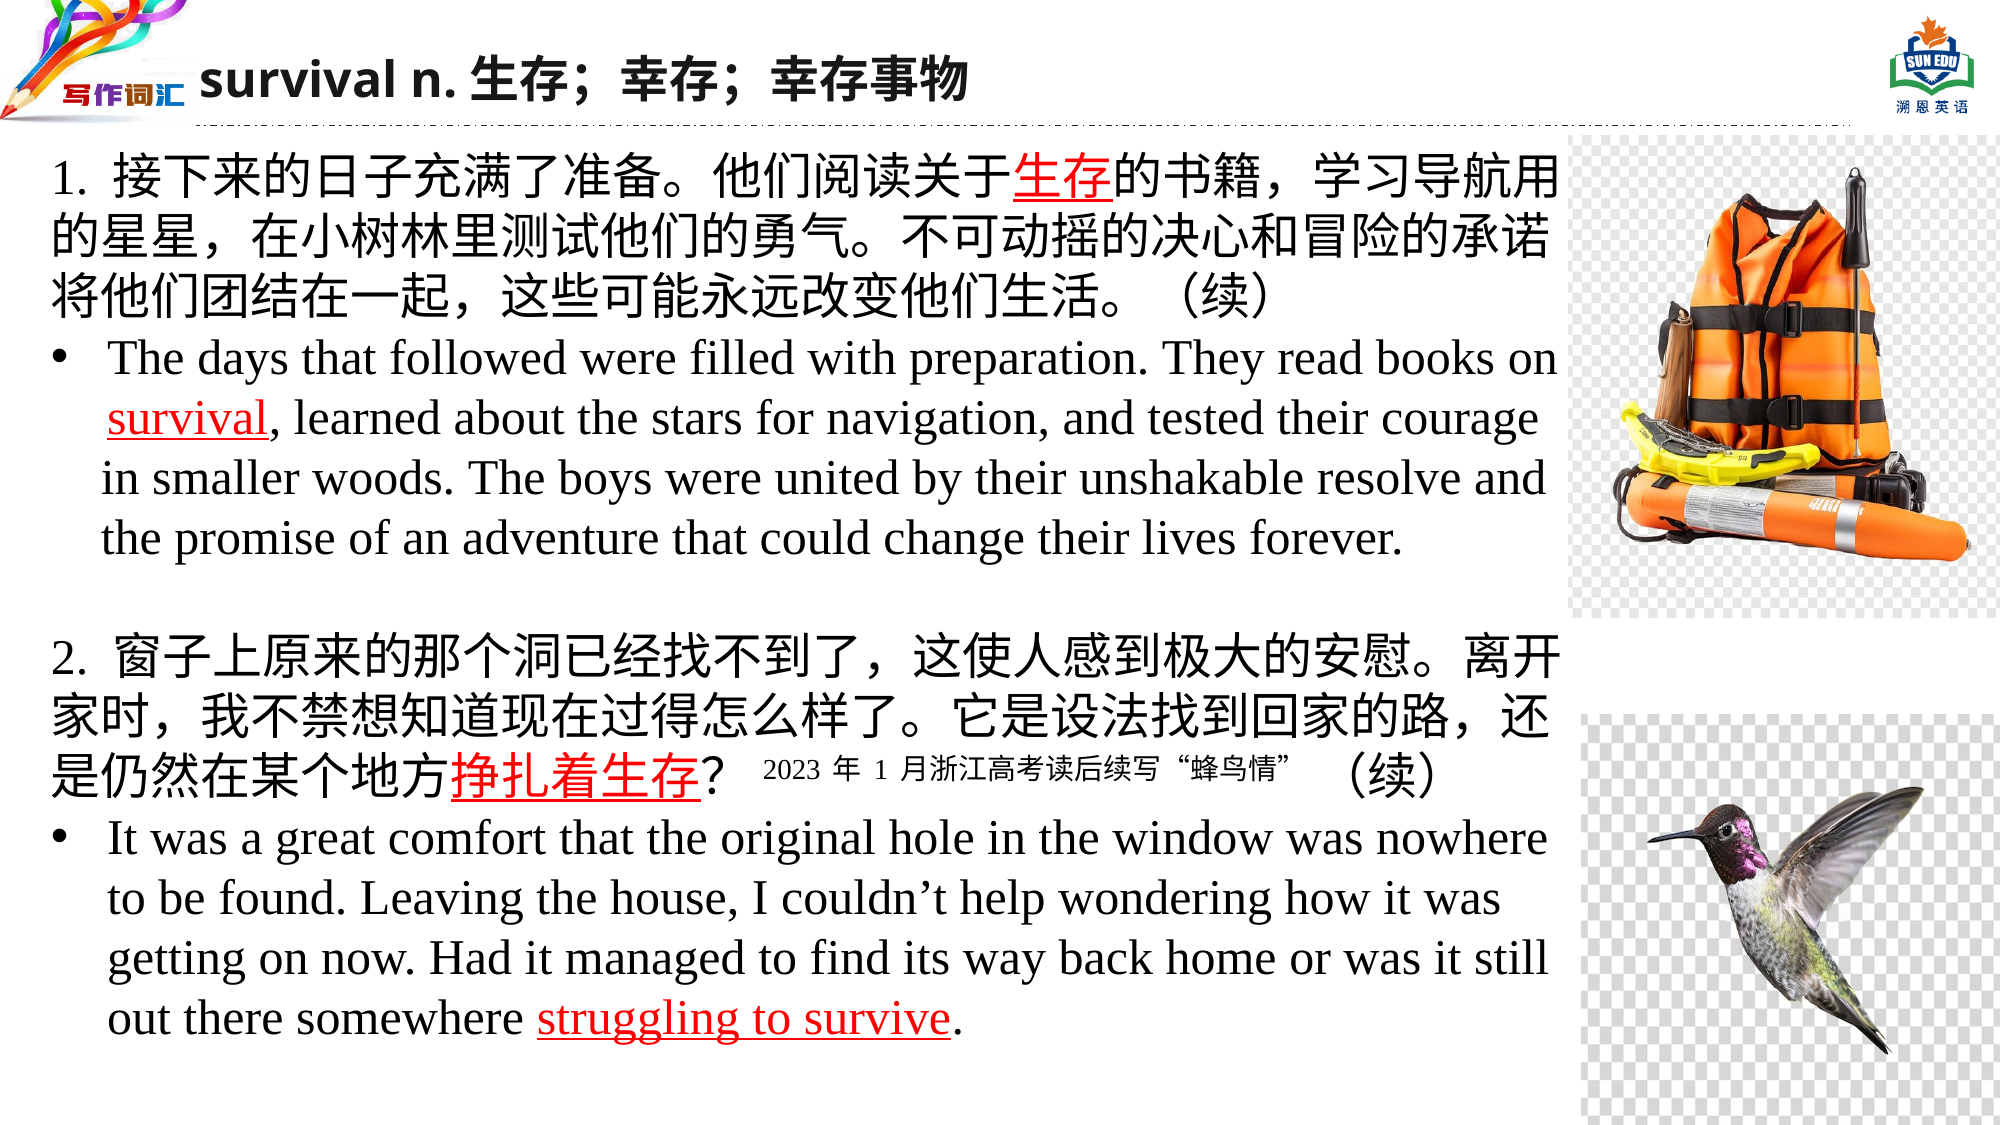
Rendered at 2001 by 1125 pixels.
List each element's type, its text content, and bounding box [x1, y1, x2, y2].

picture [1580, 713, 2000, 1125]
text_box 1. 接下来的日子充满了准备。他们阅读关于生存的书籍，学习导航用的星星，在小树林里测试他们的勇气。不可动摇的决心和冒险的承诺将他们团结在一起，这些可能永远改变他们生活。（续） The days that followed were filled with preparation. They read books on survival, learned about the stars for navigation, and tested their courage in smaller woods. The boys were united by their unshakable resolve and the promise of an adventure that could change their lives forever. 2. 窗子上原来的那个洞已经找不到了，这使人感到极大的安慰。离开家时，我不禁想知道现在过得怎么样了。它是设法找到回家的路，还是仍然在某个地方挣扎着生存？2023年1月浙江高考读后续写“蜂鸟情” （续） It was a great comfort that the original hole in the window was nowhere to be found. Leaving the house, I couldn’t help wondering how it was getting on now. Had it managed to find its way back home or was it still out there somewhere struggling to survive. [36, 137, 1592, 1071]
picture [1882, 13, 1983, 119]
picture [0, 0, 197, 127]
text_box survival n.生存；幸存；幸存事物 [197, 39, 1416, 115]
picture [1568, 135, 2000, 618]
